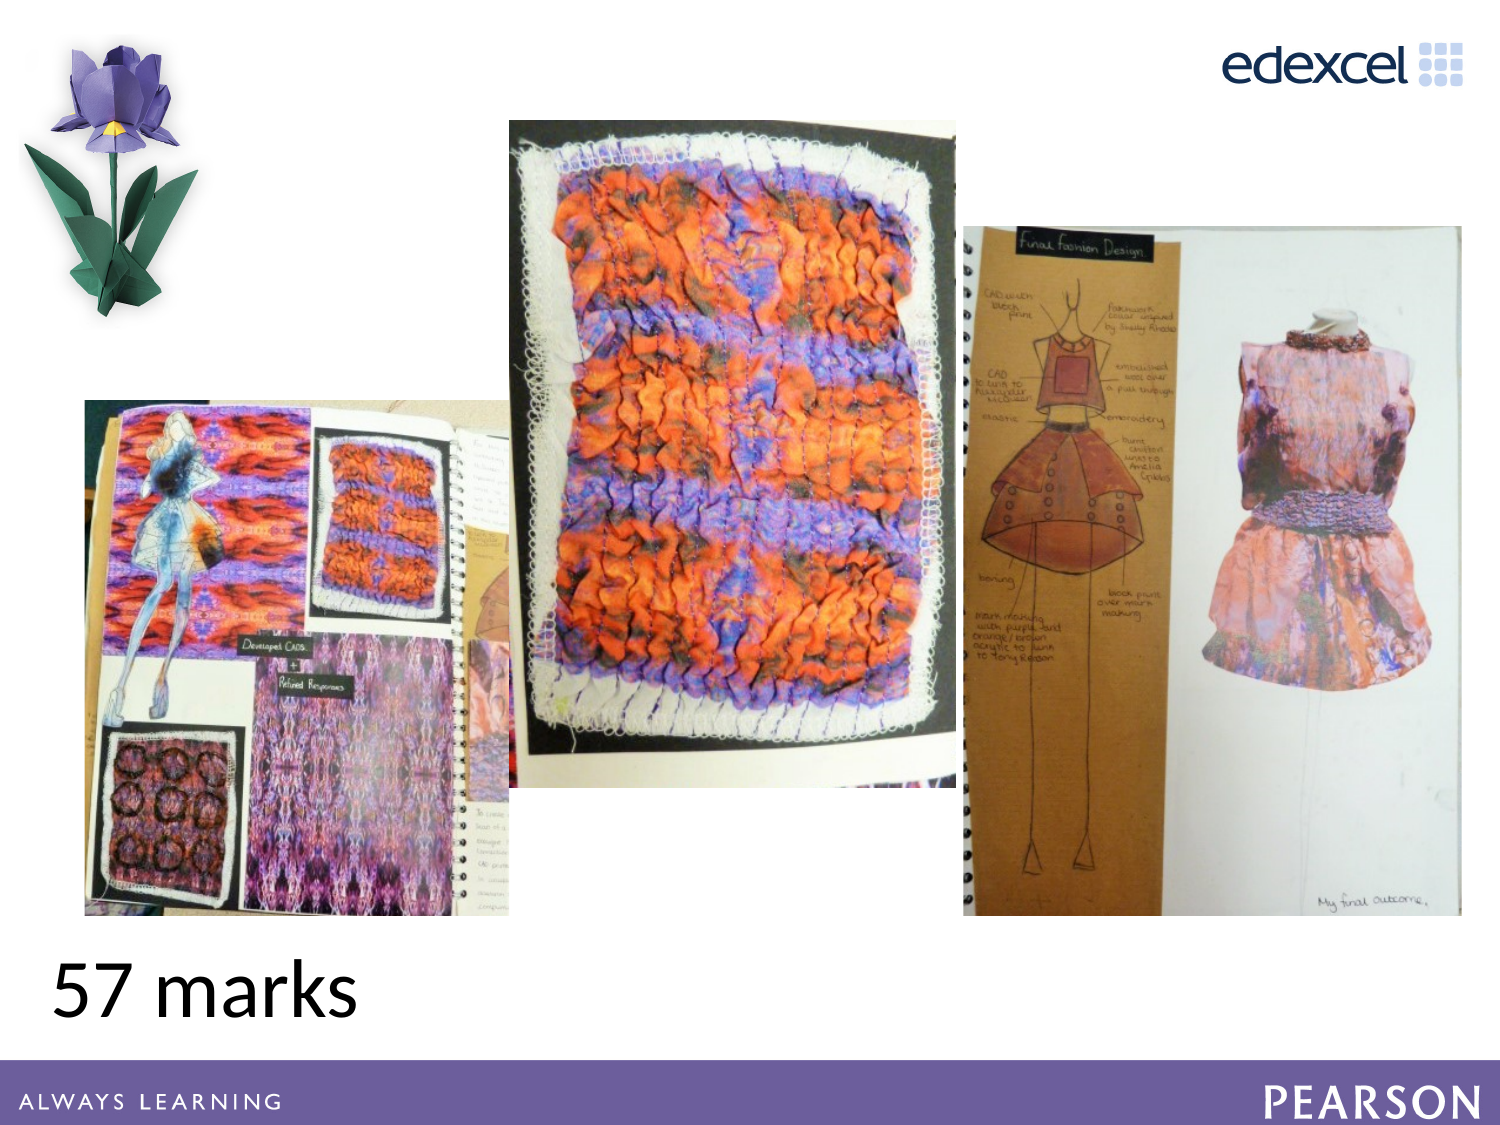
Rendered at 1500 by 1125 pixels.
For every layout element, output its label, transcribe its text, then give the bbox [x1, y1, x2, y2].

text_box 57 marks [0, 931, 410, 1037]
picture [0, 0, 1500, 1125]
